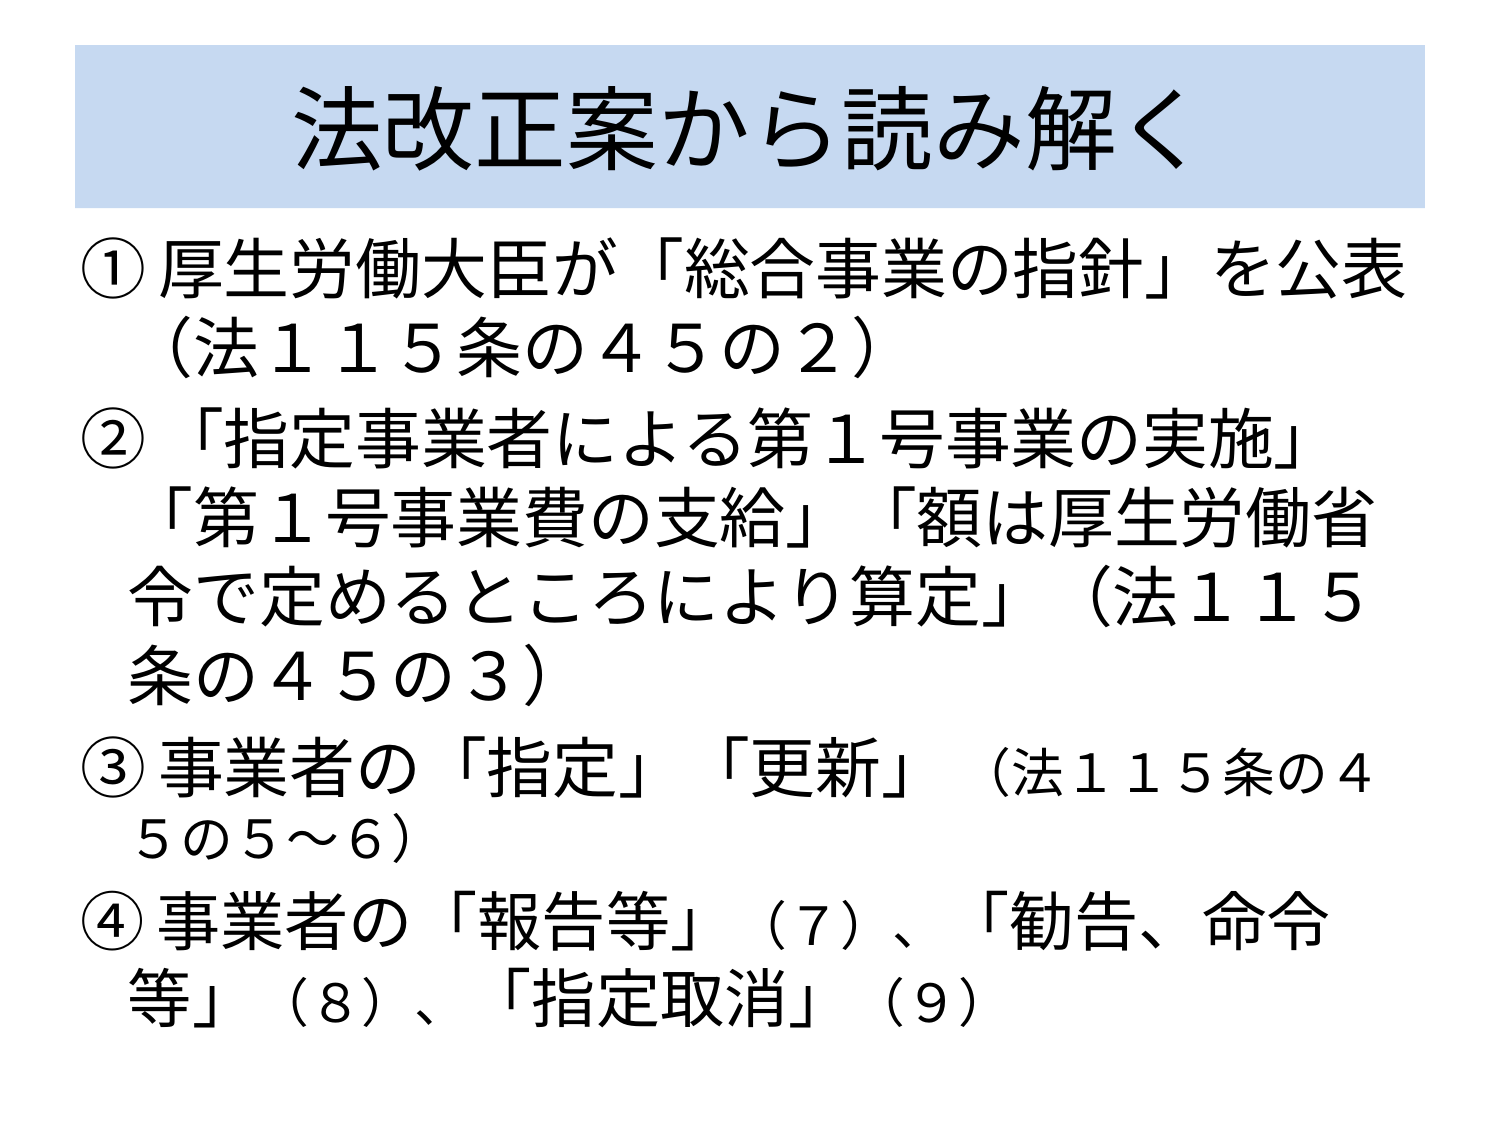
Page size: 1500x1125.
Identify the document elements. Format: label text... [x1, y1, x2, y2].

title 法改正案から読み解く [75, 45, 1425, 209]
list ①厚生労働大臣が「総合事業の指針」を公表（法１１５条の４５の２） ②「指定事業者による第１号事業の実施」 「第１号事業費の支給」「額は厚生労働省令で定めるところにより算定」（法１１５条の４５の３） ③事業者の「指定」「更新」 （法１１５条の４５の５～６） ④事業者の「報告等」（７）、「勧告、命令等」（８）、「指定取消」（９） [64, 219, 1447, 1047]
